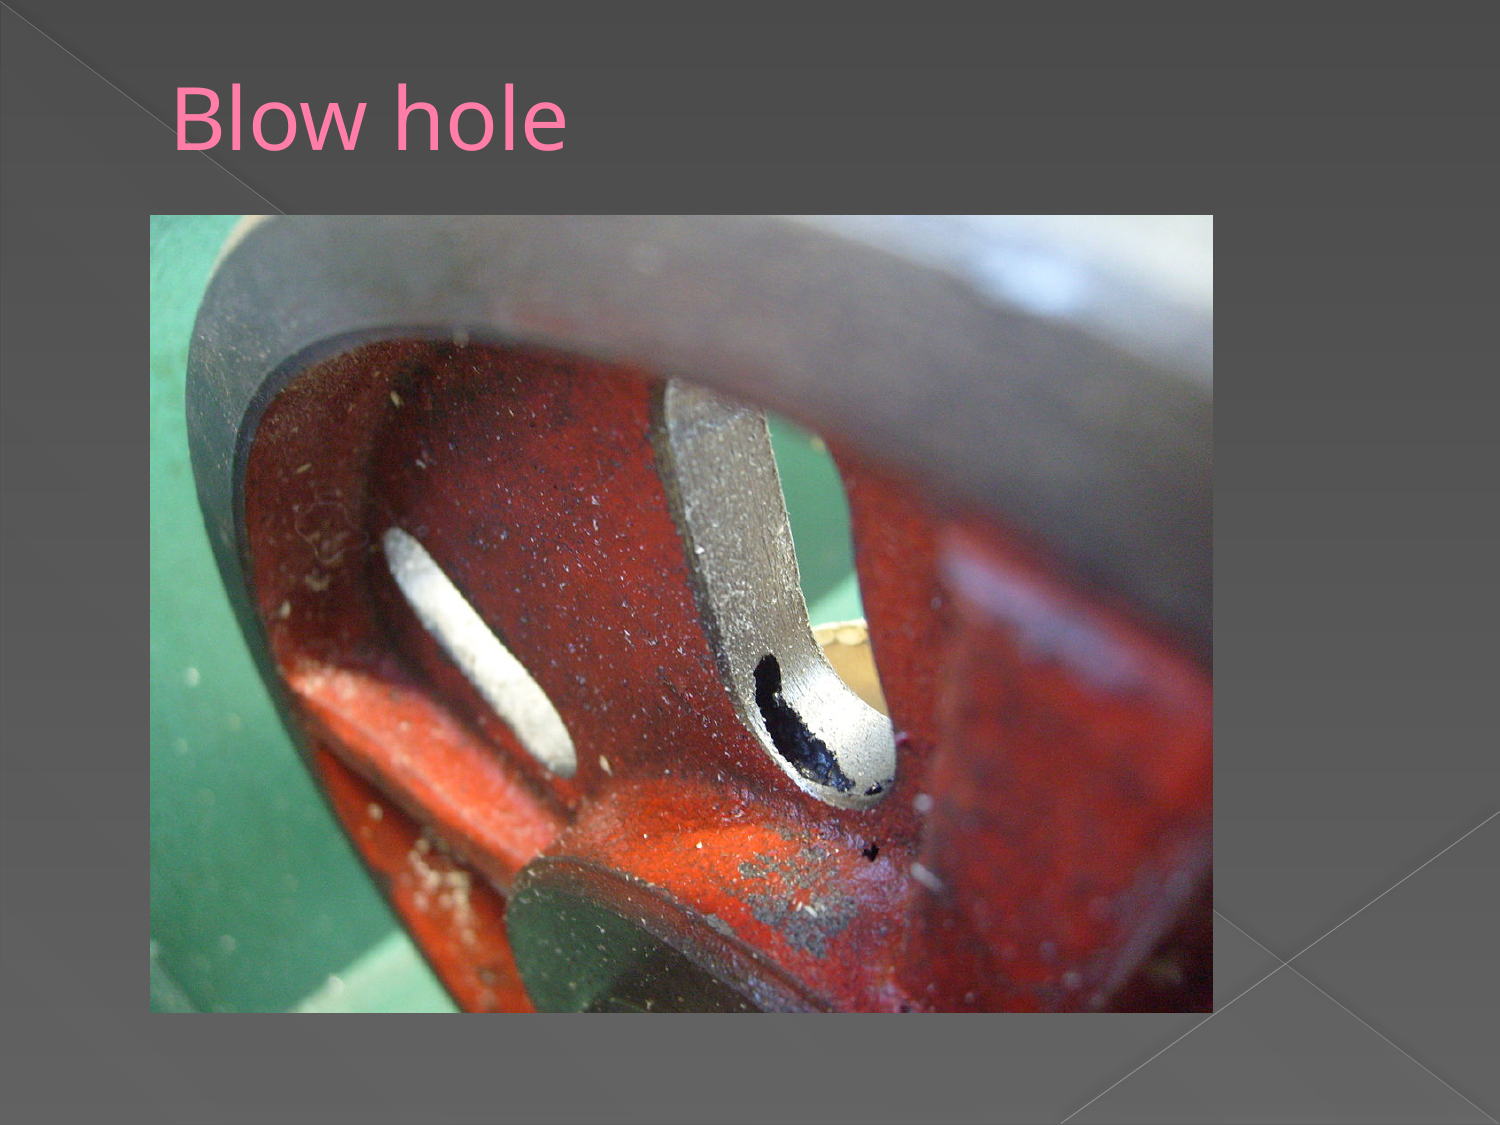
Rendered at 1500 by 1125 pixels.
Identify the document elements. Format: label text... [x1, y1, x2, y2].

title Blow hole [75, 43, 1425, 188]
picture [149, 215, 1213, 1013]
